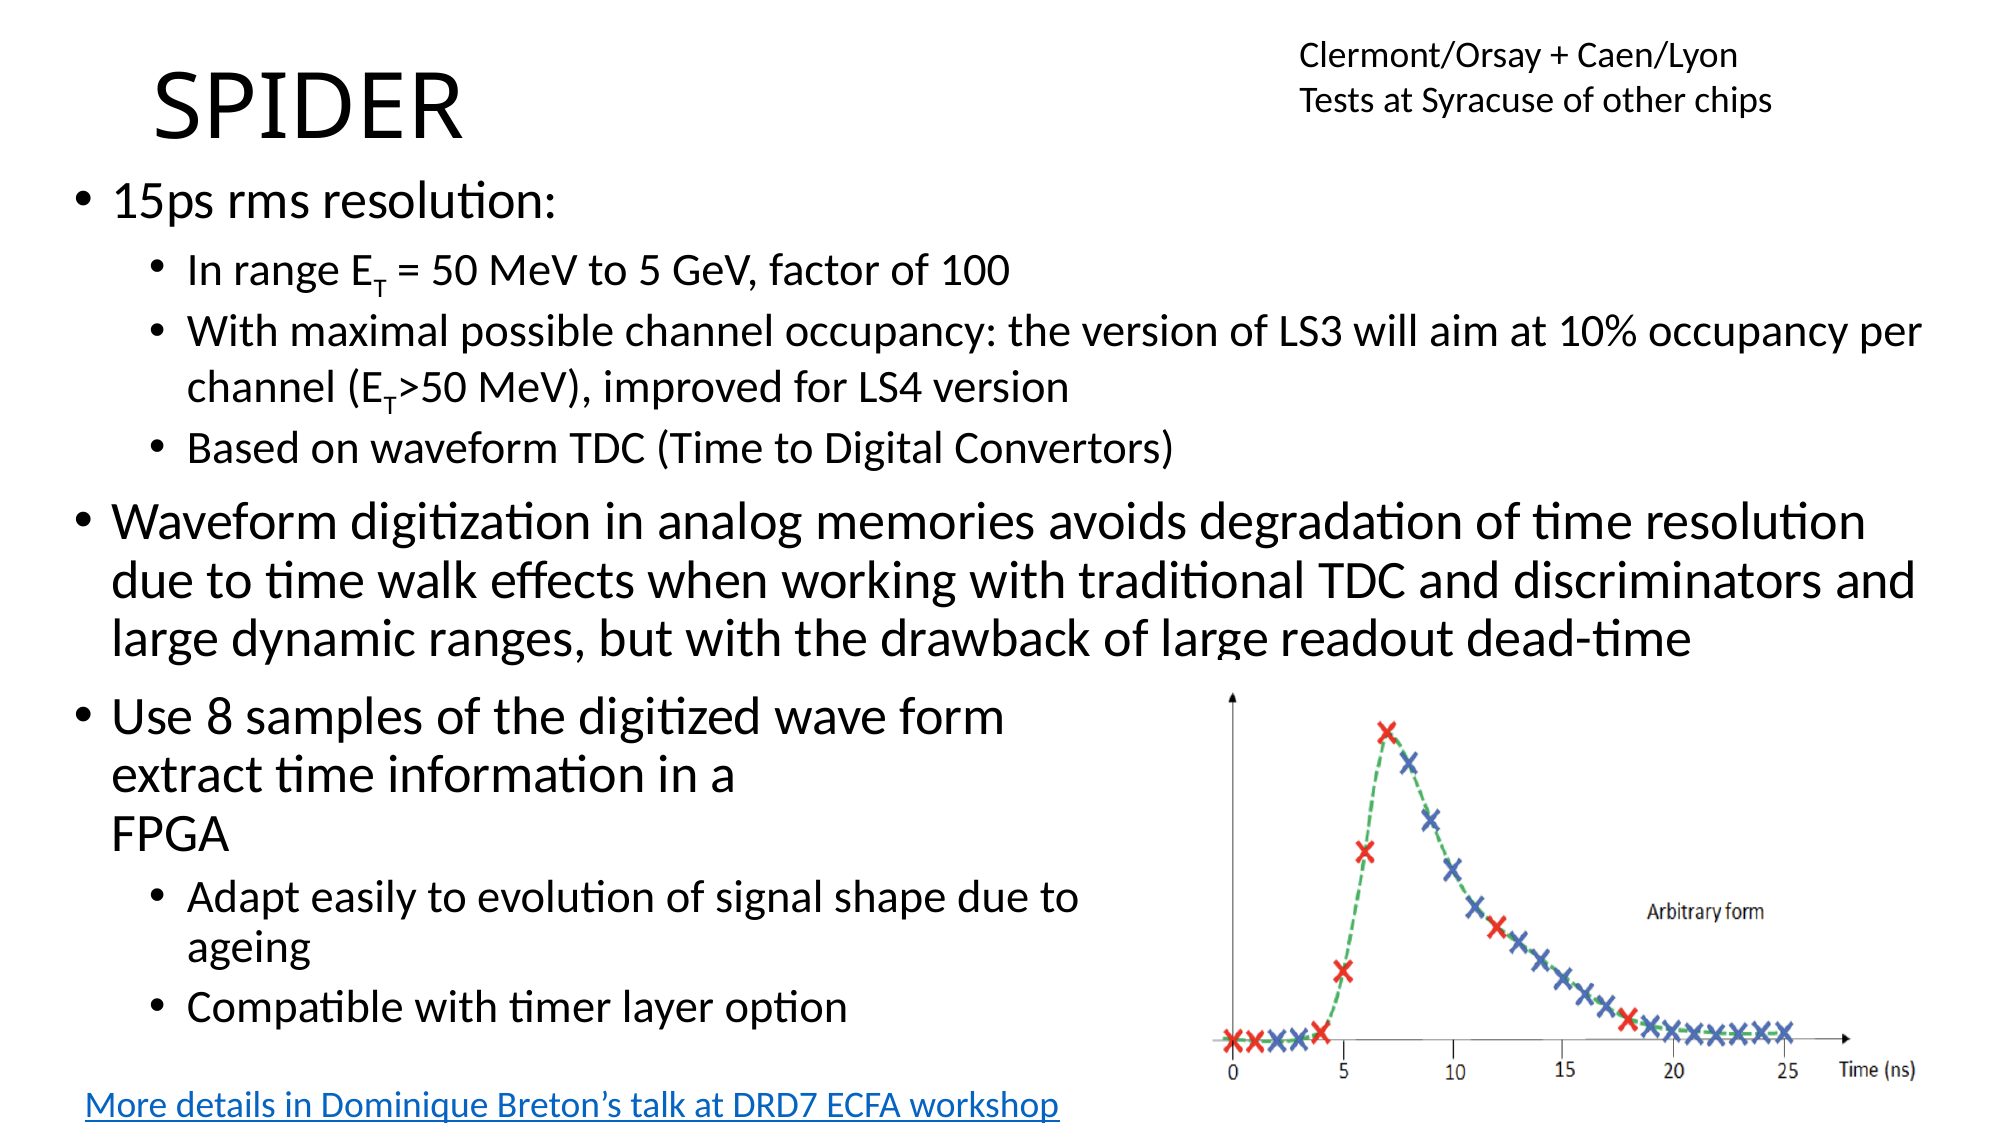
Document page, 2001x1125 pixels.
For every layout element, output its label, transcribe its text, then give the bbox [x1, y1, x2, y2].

text_box Clermont/Orsay + Caen/Lyon Tests at Syracuse of other chips [1284, 22, 1789, 128]
list 15ps rms resolution: In range ET = 50 MeV to 5 GeV, factor of 100 With maximal possible channel occupancy: the version of LS3 will aim at 10% occupancy per channel (ET>50 MeV), improved for LS4 version Based on waveform TDC (Time to Digital Convertors) Waveform digitization in analog memories avoids degradation of time resolution due to time walk effects when working with traditional TDC and discriminators and large dynamic ranges, but with the drawback of large readout dead-time Use 8 samples of the digitized wave form and extract time information in a companion FPGA Adapt easily to evolution of signal shape due to ageing Compatible with timer layer option [58, 164, 1965, 1043]
title SPIDER [137, 0, 1863, 164]
picture [1152, 660, 1944, 1103]
text_box More details in Dominique Breton’s talk at DRD7 ECFA workshop [69, 1072, 1076, 1125]
